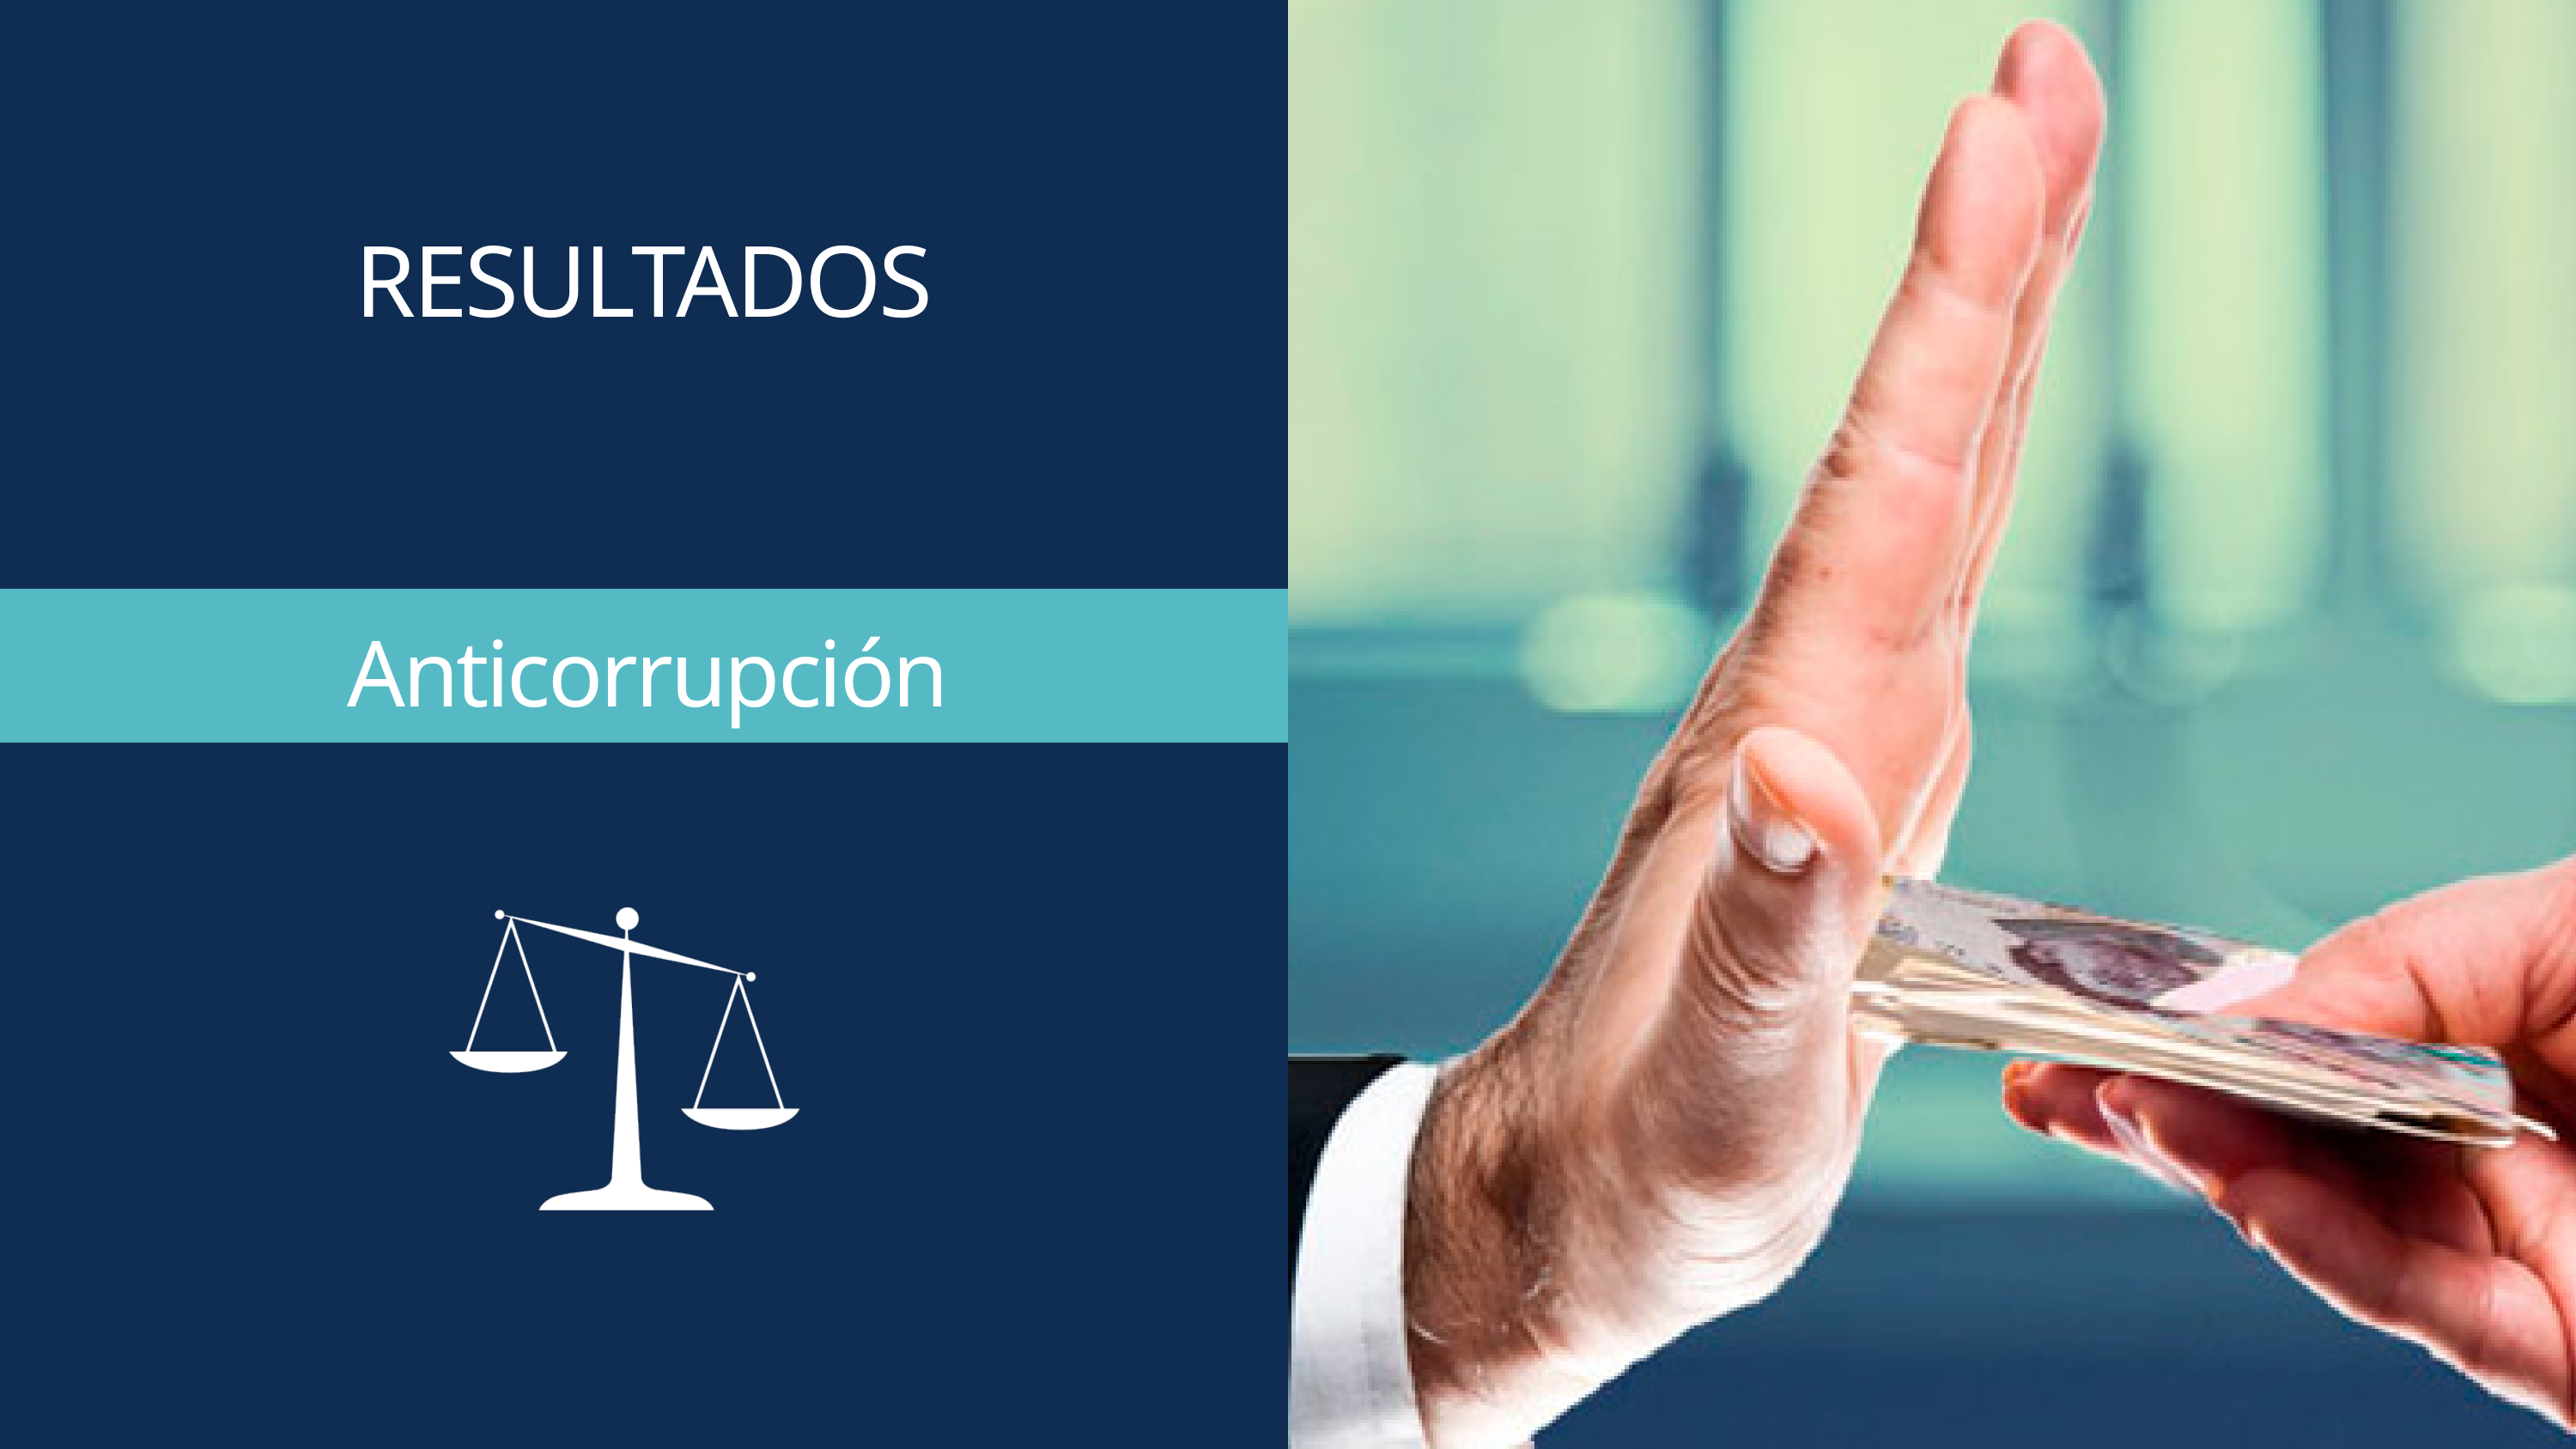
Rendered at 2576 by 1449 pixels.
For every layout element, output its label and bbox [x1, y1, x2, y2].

picture [1287, 0, 2576, 1449]
picture [449, 907, 799, 1210]
text_box [0, 0, 1285, 1449]
